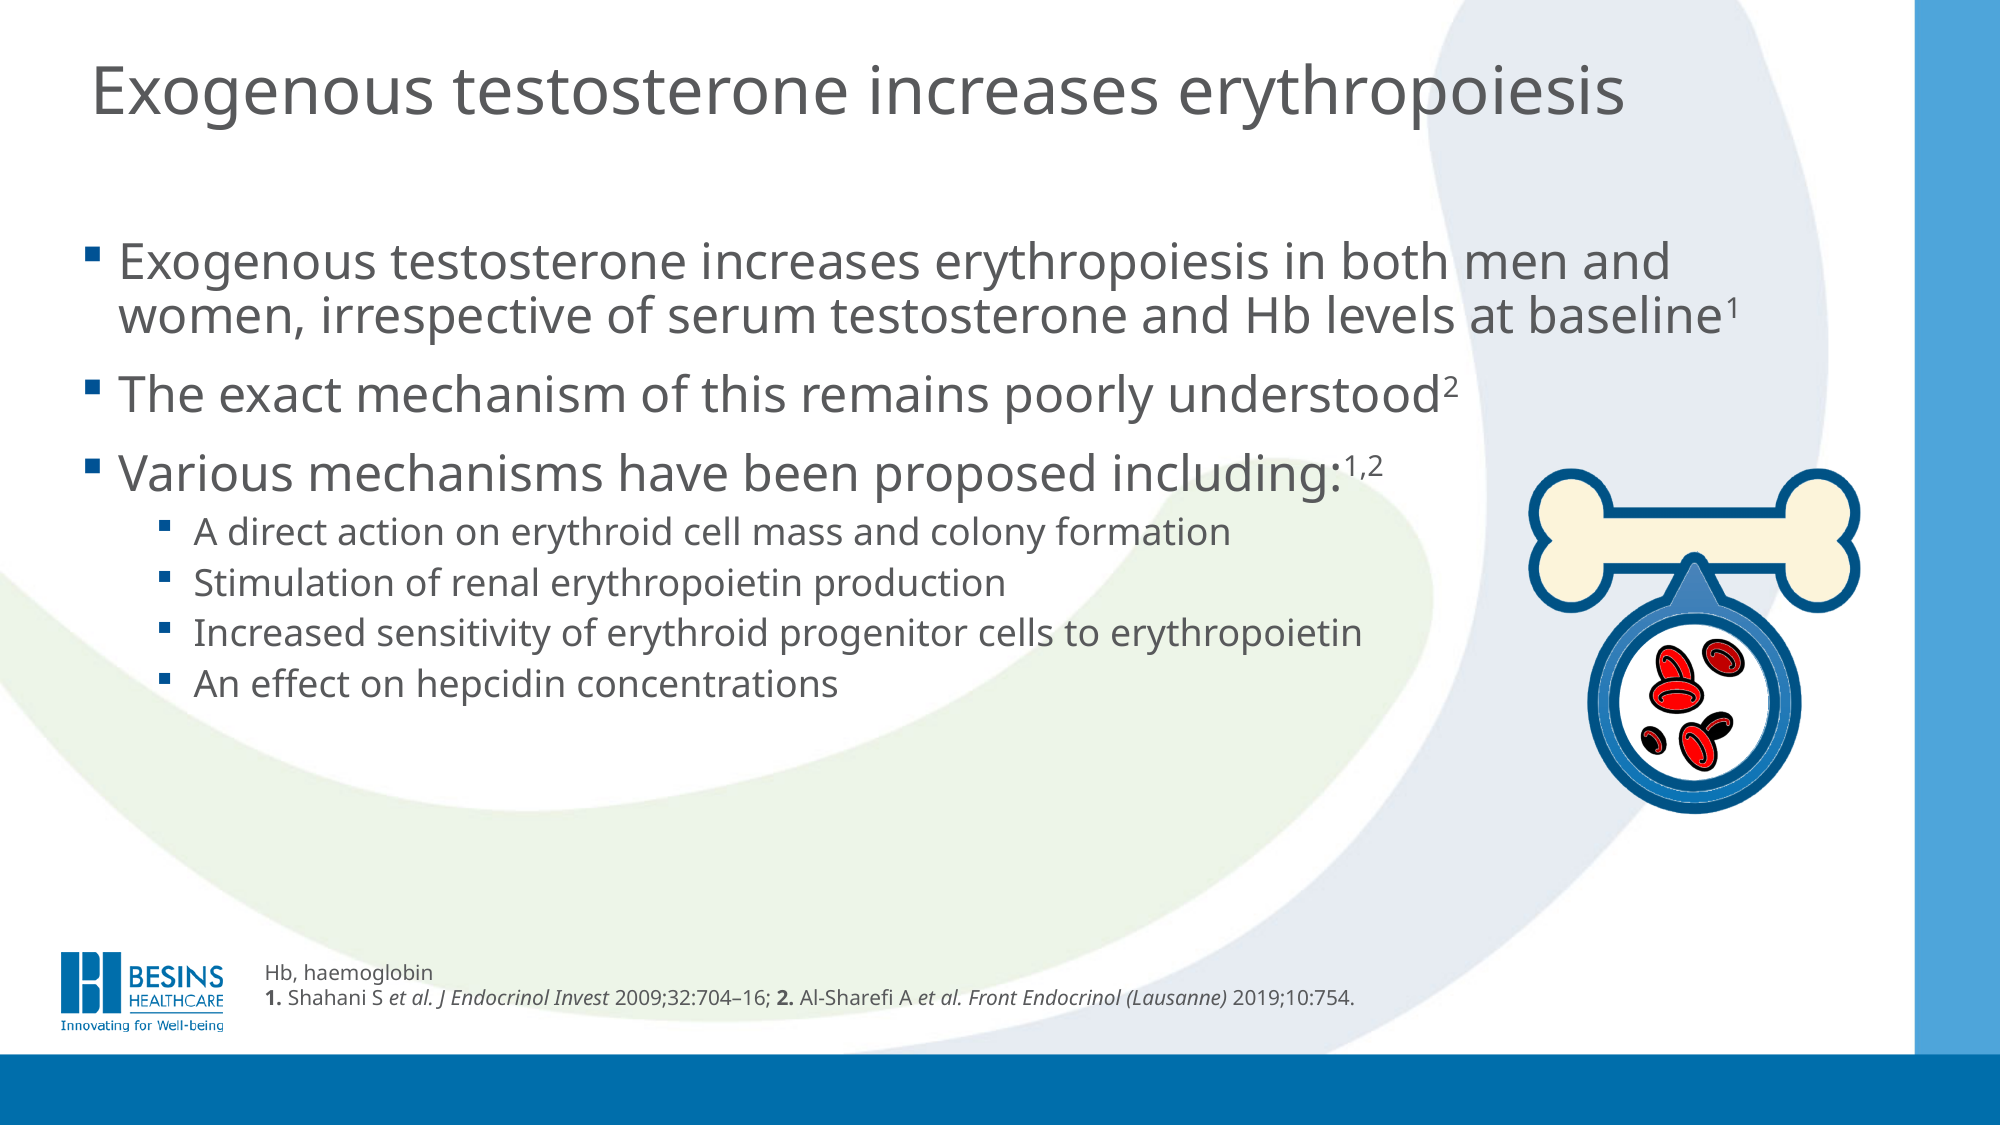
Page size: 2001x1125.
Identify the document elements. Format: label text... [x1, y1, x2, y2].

list Exogenous testosterone increases erythropoiesis in both men and women, irrespective of serum testosterone and Hb levels at baseline1 The exact mechanism of this remains poorly understood2 Various mechanisms have been proposed including:1,2 A direct action on erythroid cell mass and colony formation Stimulation of renal erythropoietin production Increased sensitivity of erythroid progenitor cells to erythropoietin An effect on hepcidin concentrations [66, 229, 1865, 824]
title Exogenous testosterone increases erythropoiesis [75, 24, 1865, 162]
picture [0, 0, 2000, 1125]
text_box Hb, haemoglobin 1. Shahani S et al. J Endocrinol Invest 2009;32:704–16; 2. Al-Sharefi A et al. Front Endocrinol (Lausanne) 2019;10:754. [249, 951, 1750, 1017]
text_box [1504, 453, 1885, 831]
